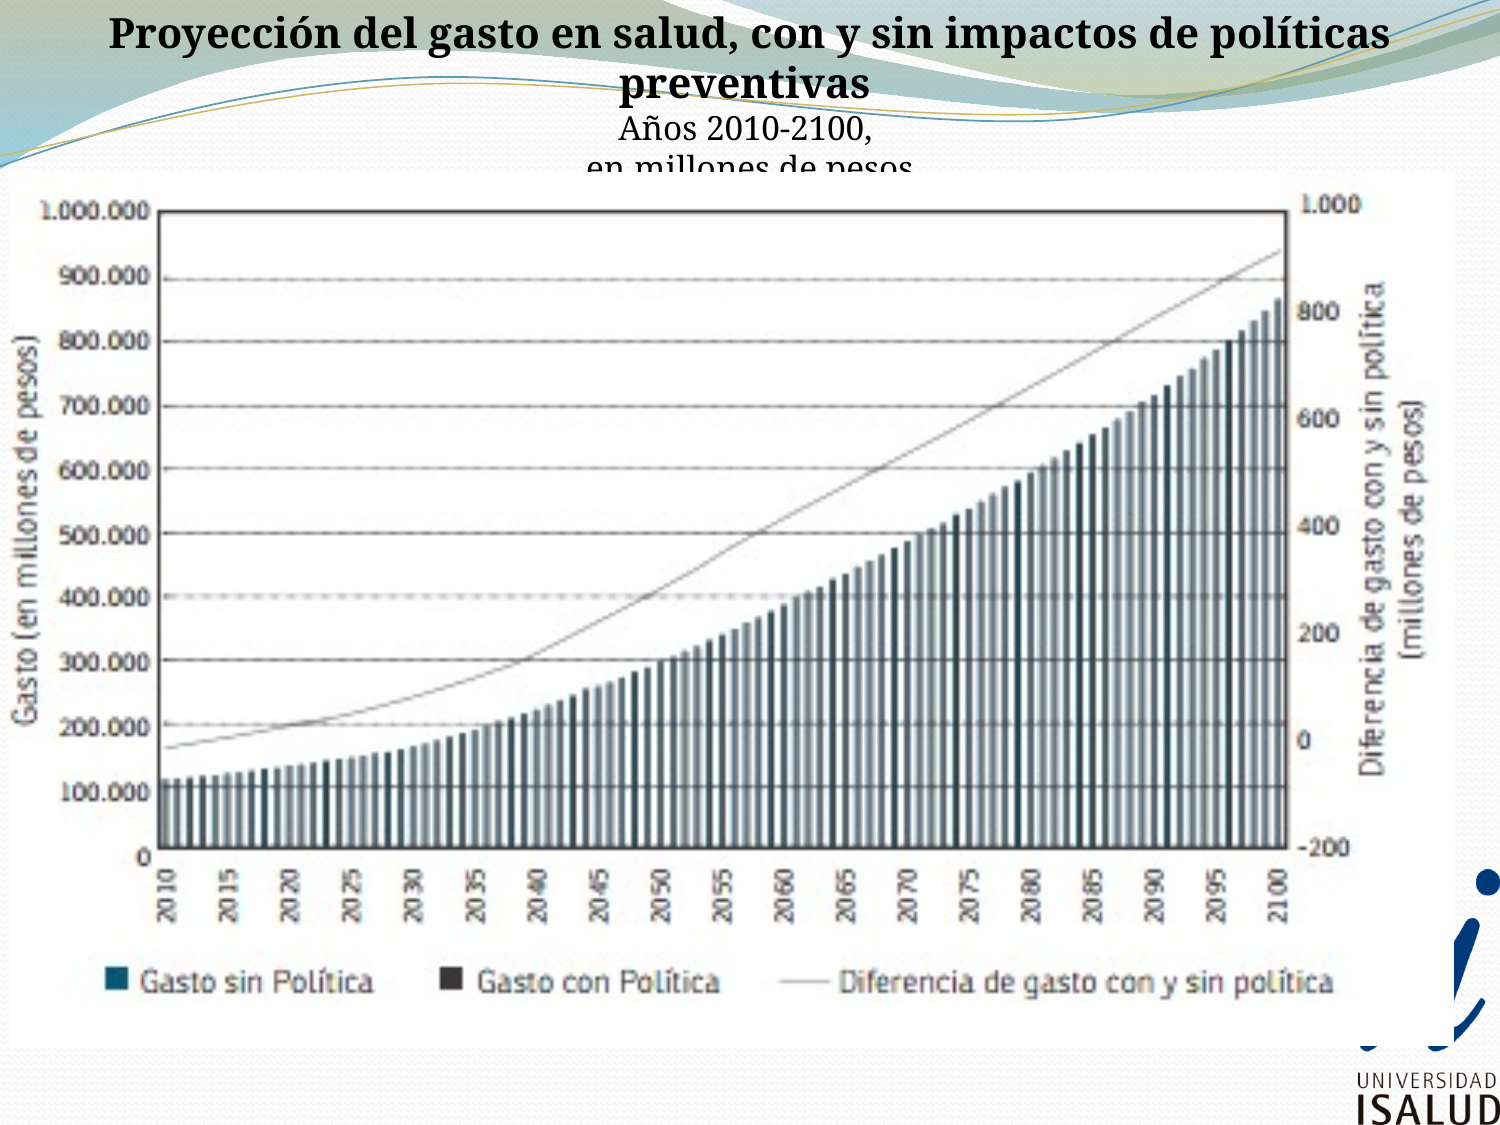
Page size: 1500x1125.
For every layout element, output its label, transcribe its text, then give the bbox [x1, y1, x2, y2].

picture [9, 172, 1454, 1046]
picture [1358, 869, 1500, 1125]
text_box Proyección del gasto en salud, con y sin impactos de políticas preventivas Años 2010-2100, en millones de pesos [0, 0, 1500, 195]
